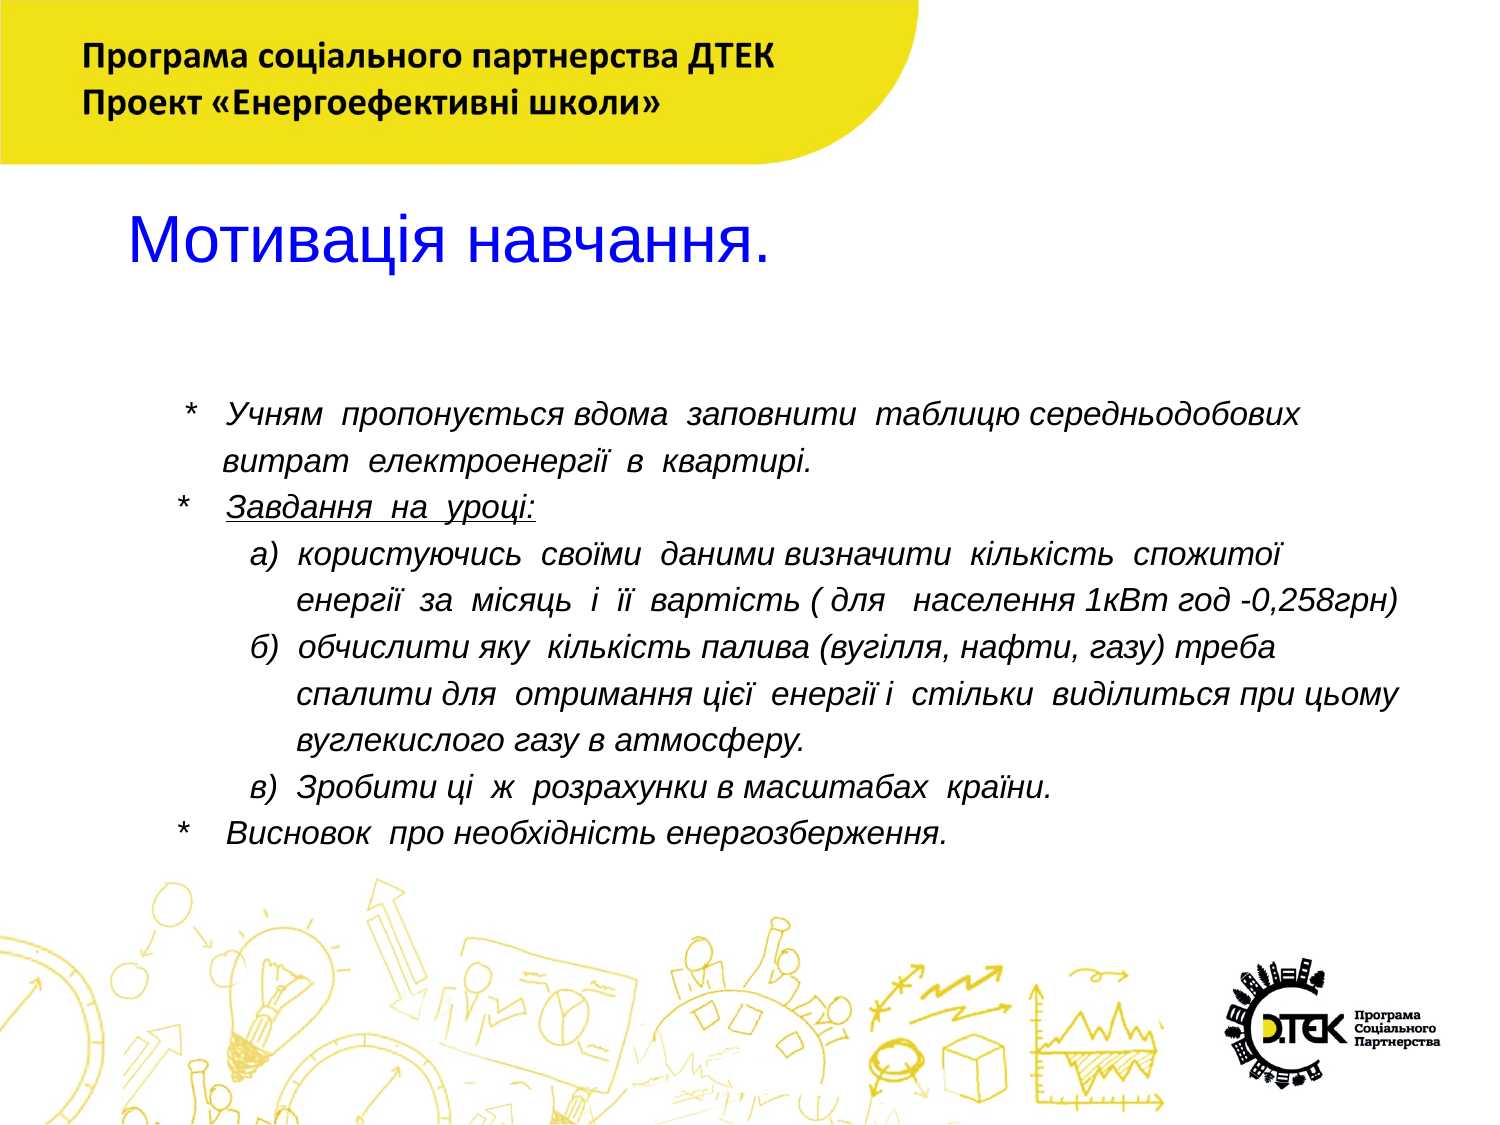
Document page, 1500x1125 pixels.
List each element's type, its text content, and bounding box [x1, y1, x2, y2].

title Мотивація навчання. [111, 160, 1432, 312]
list * Учням пропонується вдома заповнити таблицю середньодобових витрат електроенергії в квартирі. * Завдання на уроці: а) користуючись своїми даними визначити кількість спожитої енергії за місяць і її вартість ( для населення 1кВт год -0,258грн) б) обчислити яку кількість палива (вугілля, нафти, газу) треба спалити для отримання цієї енергії і стільки виділиться при цьому вуглекислого газу в атмосферу. в) Зробити ці ж розрахунки в масштабах країни. * Висновок про необхідність енергозберження. [123, 337, 1444, 1022]
picture [0, 0, 1500, 1125]
